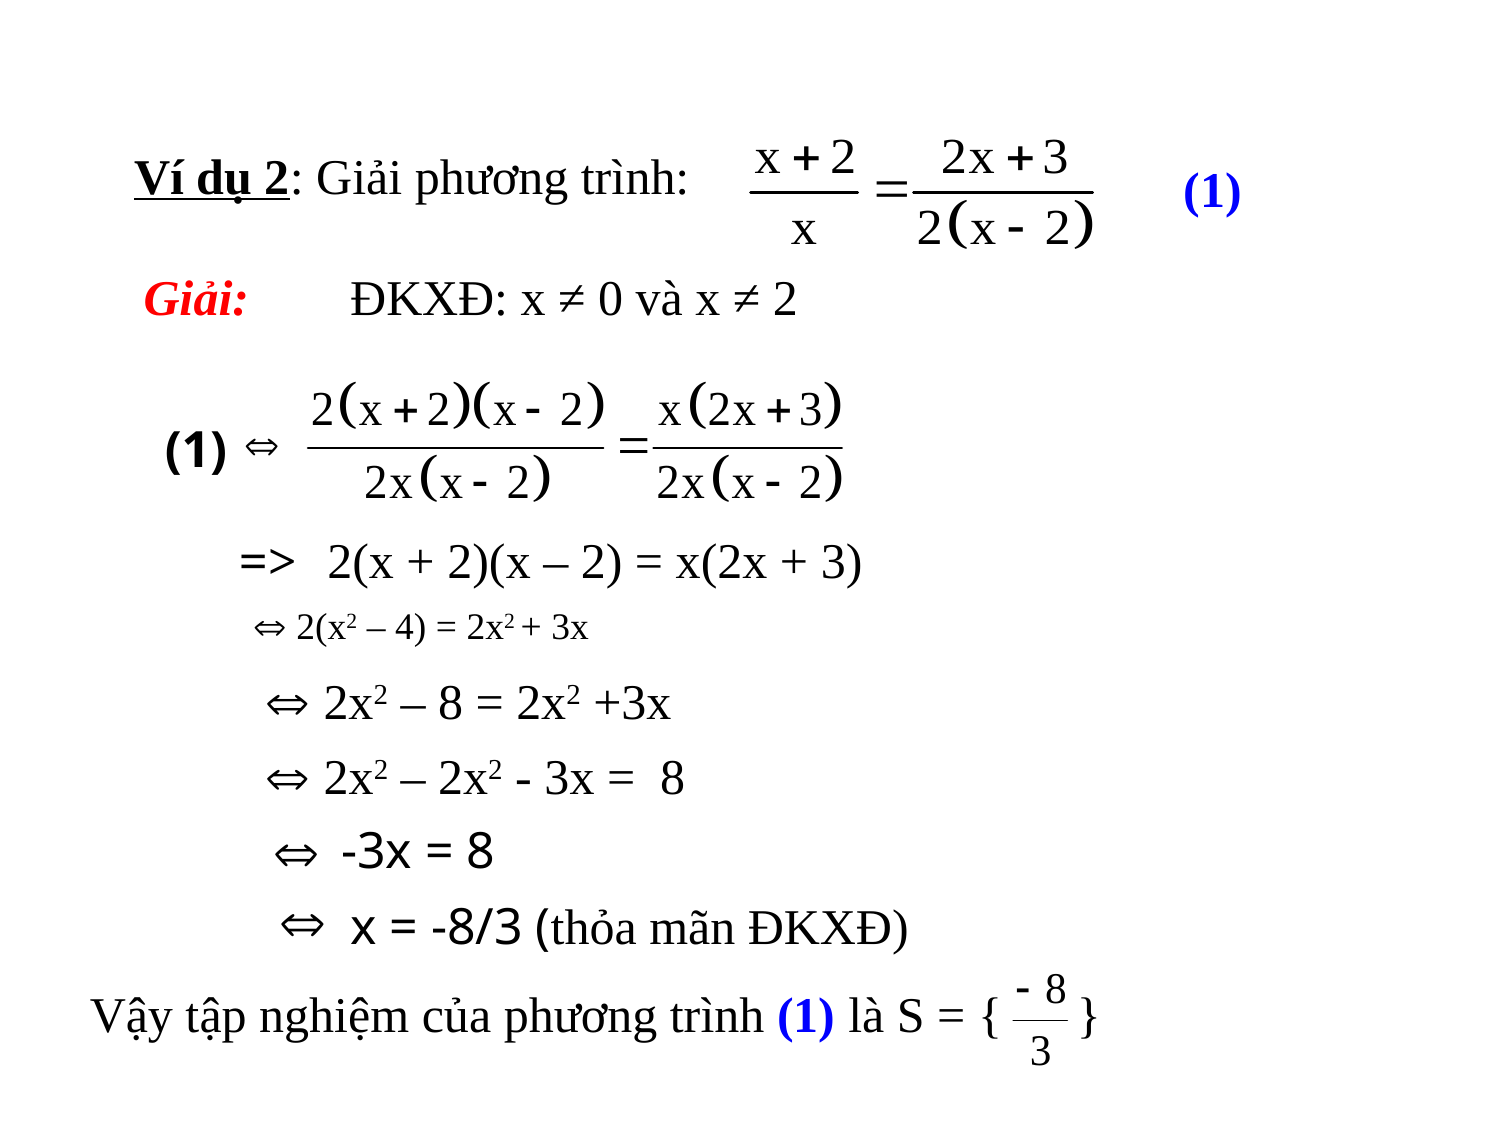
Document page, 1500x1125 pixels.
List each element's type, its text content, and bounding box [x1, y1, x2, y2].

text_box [270, 899, 346, 953]
text_box  2x2 – 2x2 - 3x = 8 [249, 737, 763, 813]
text_box x = -8/3 (thỏa mãn ĐKXĐ) [335, 887, 1052, 960]
text_box => [225, 520, 312, 596]
text_box 2(x + 2)(x – 2) = x(2x + 3) [312, 520, 1052, 596]
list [299, 374, 851, 526]
text_box  2x2 – 8 = 2x2 +3x [249, 662, 763, 737]
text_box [264, 829, 338, 882]
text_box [106, 124, 1269, 273]
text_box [74, 962, 1138, 1076]
text_box ĐKXĐ: x ≠ 0 và x ≠ 2 [335, 282, 925, 333]
text_box (1) [150, 410, 265, 486]
text_box -3x = 8 [326, 811, 674, 887]
text_box  2(x2 – 4) = 2x2 + 3x [237, 595, 763, 655]
text_box Giải: [128, 282, 265, 333]
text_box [236, 427, 294, 468]
